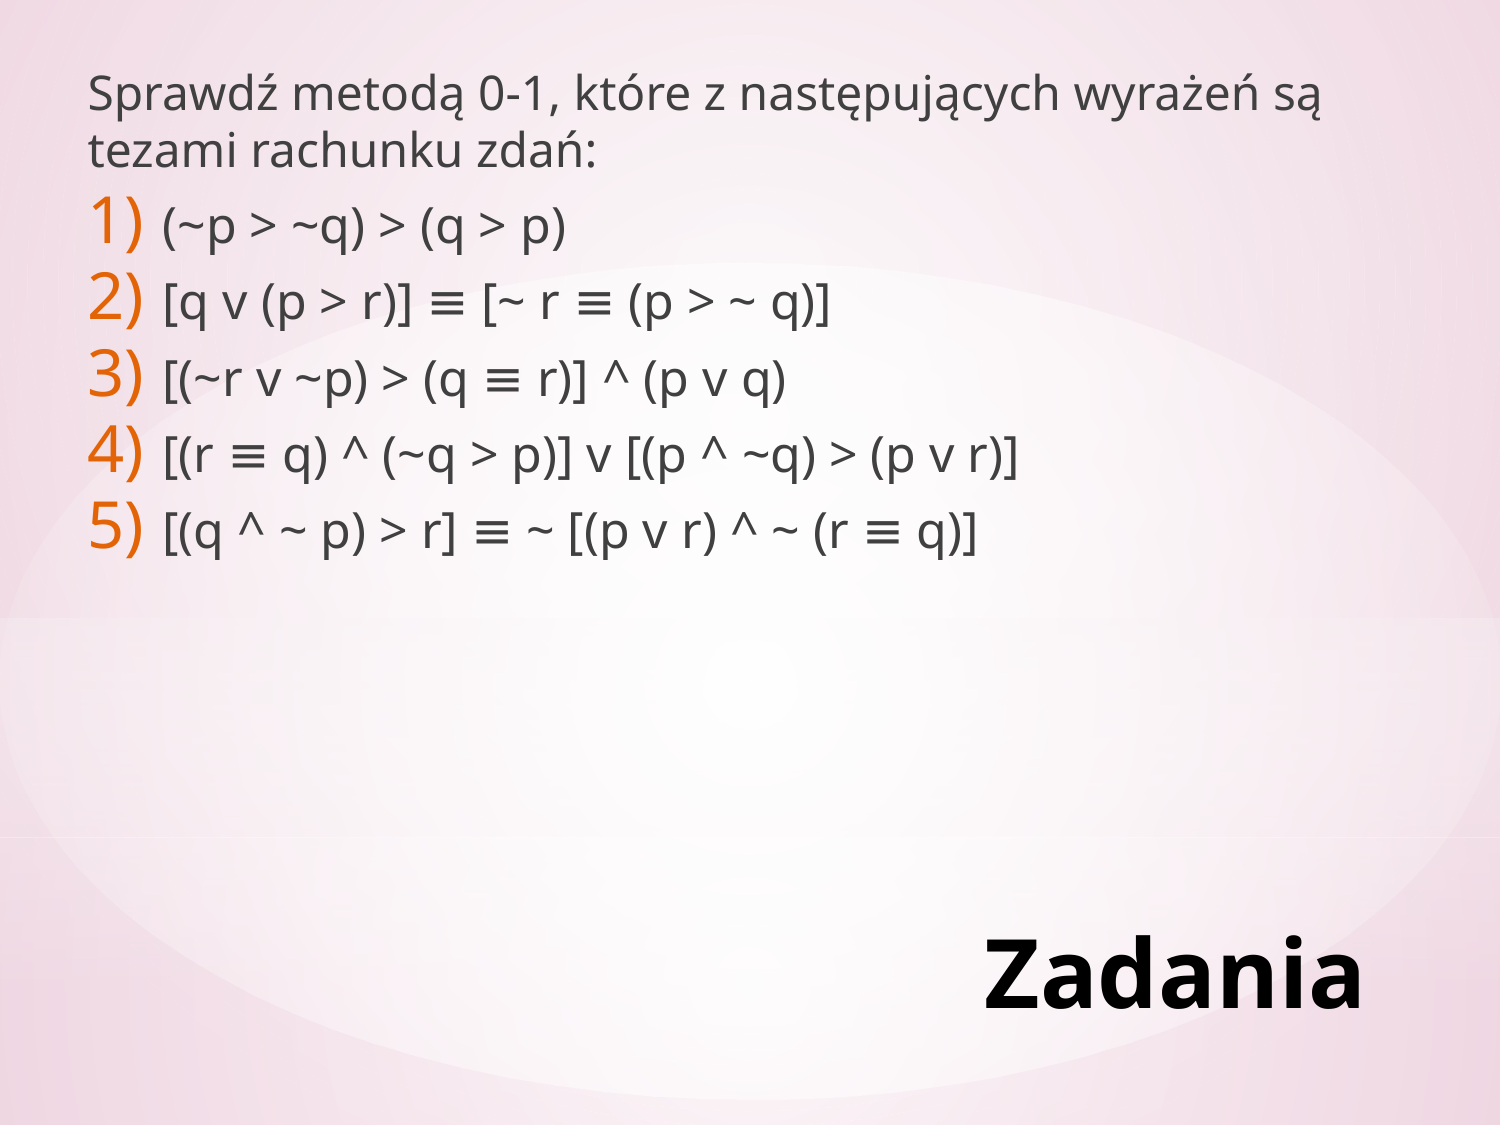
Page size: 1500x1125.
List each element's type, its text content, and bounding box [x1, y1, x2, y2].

list Sprawdź metodą 0-1, które z następujących wyrażeń są tezami rachunku zdań: (~p > ~q) > (q > p) [q v (p > r)] ≡ [~ r ≡ (p > ~ q)] [(~r v ~p) > (q ≡ r)] ^ (p v q) [(r ≡ q) ^ (~q > p)] v [(p ^ ~q) > (p v r)] [(q ^ ~ p) > r] ≡ ~ [(p v r) ^ ~ (r ≡ q)] [64, 54, 1436, 882]
title Zadania [312, 905, 1382, 1093]
